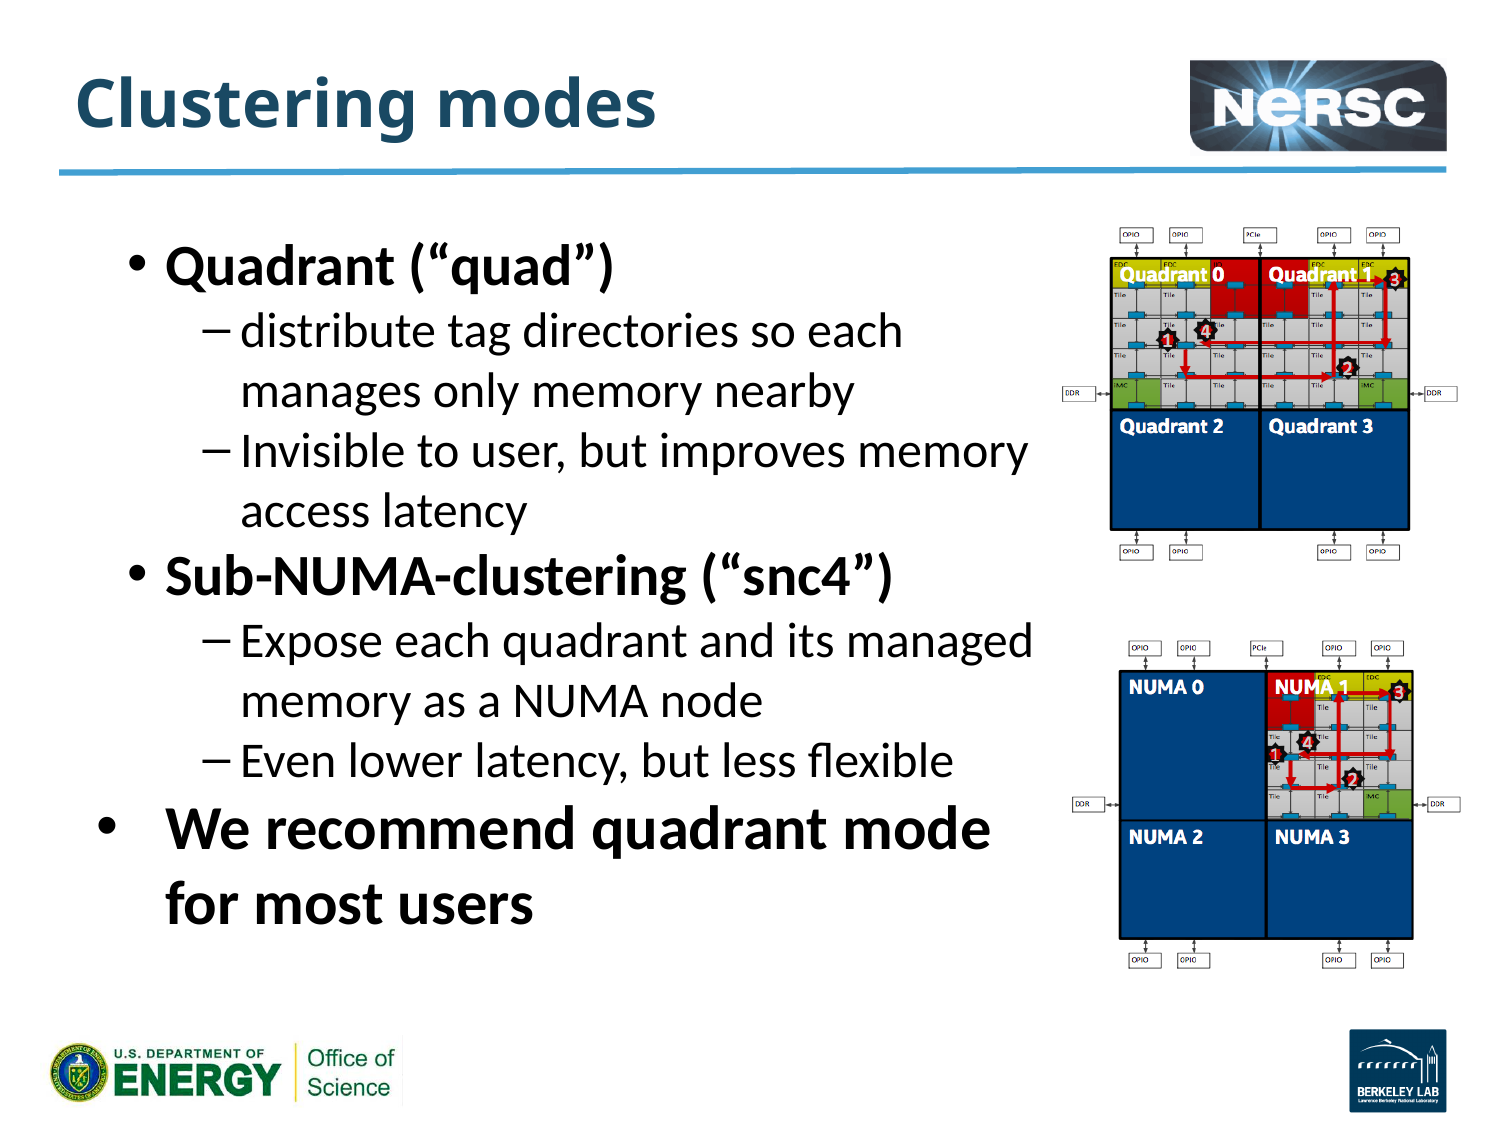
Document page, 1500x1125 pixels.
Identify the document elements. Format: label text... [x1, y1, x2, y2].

list Quadrant (“quad”) distribute tag directories so each manages only memory nearby Invisible to user, but improves memory access latency Sub-NUMA-clustering (“snc4”) Expose each quadrant and its managed memory as a NUMA node Even lower latency, but less flexible We recommend quadrant mode for most users [75, 212, 1054, 1005]
picture [1190, 58, 1447, 156]
picture [40, 1029, 403, 1113]
picture [1045, 617, 1471, 977]
title Clustering modes [59, 29, 1178, 156]
picture [1349, 1029, 1447, 1113]
picture [1038, 207, 1471, 567]
